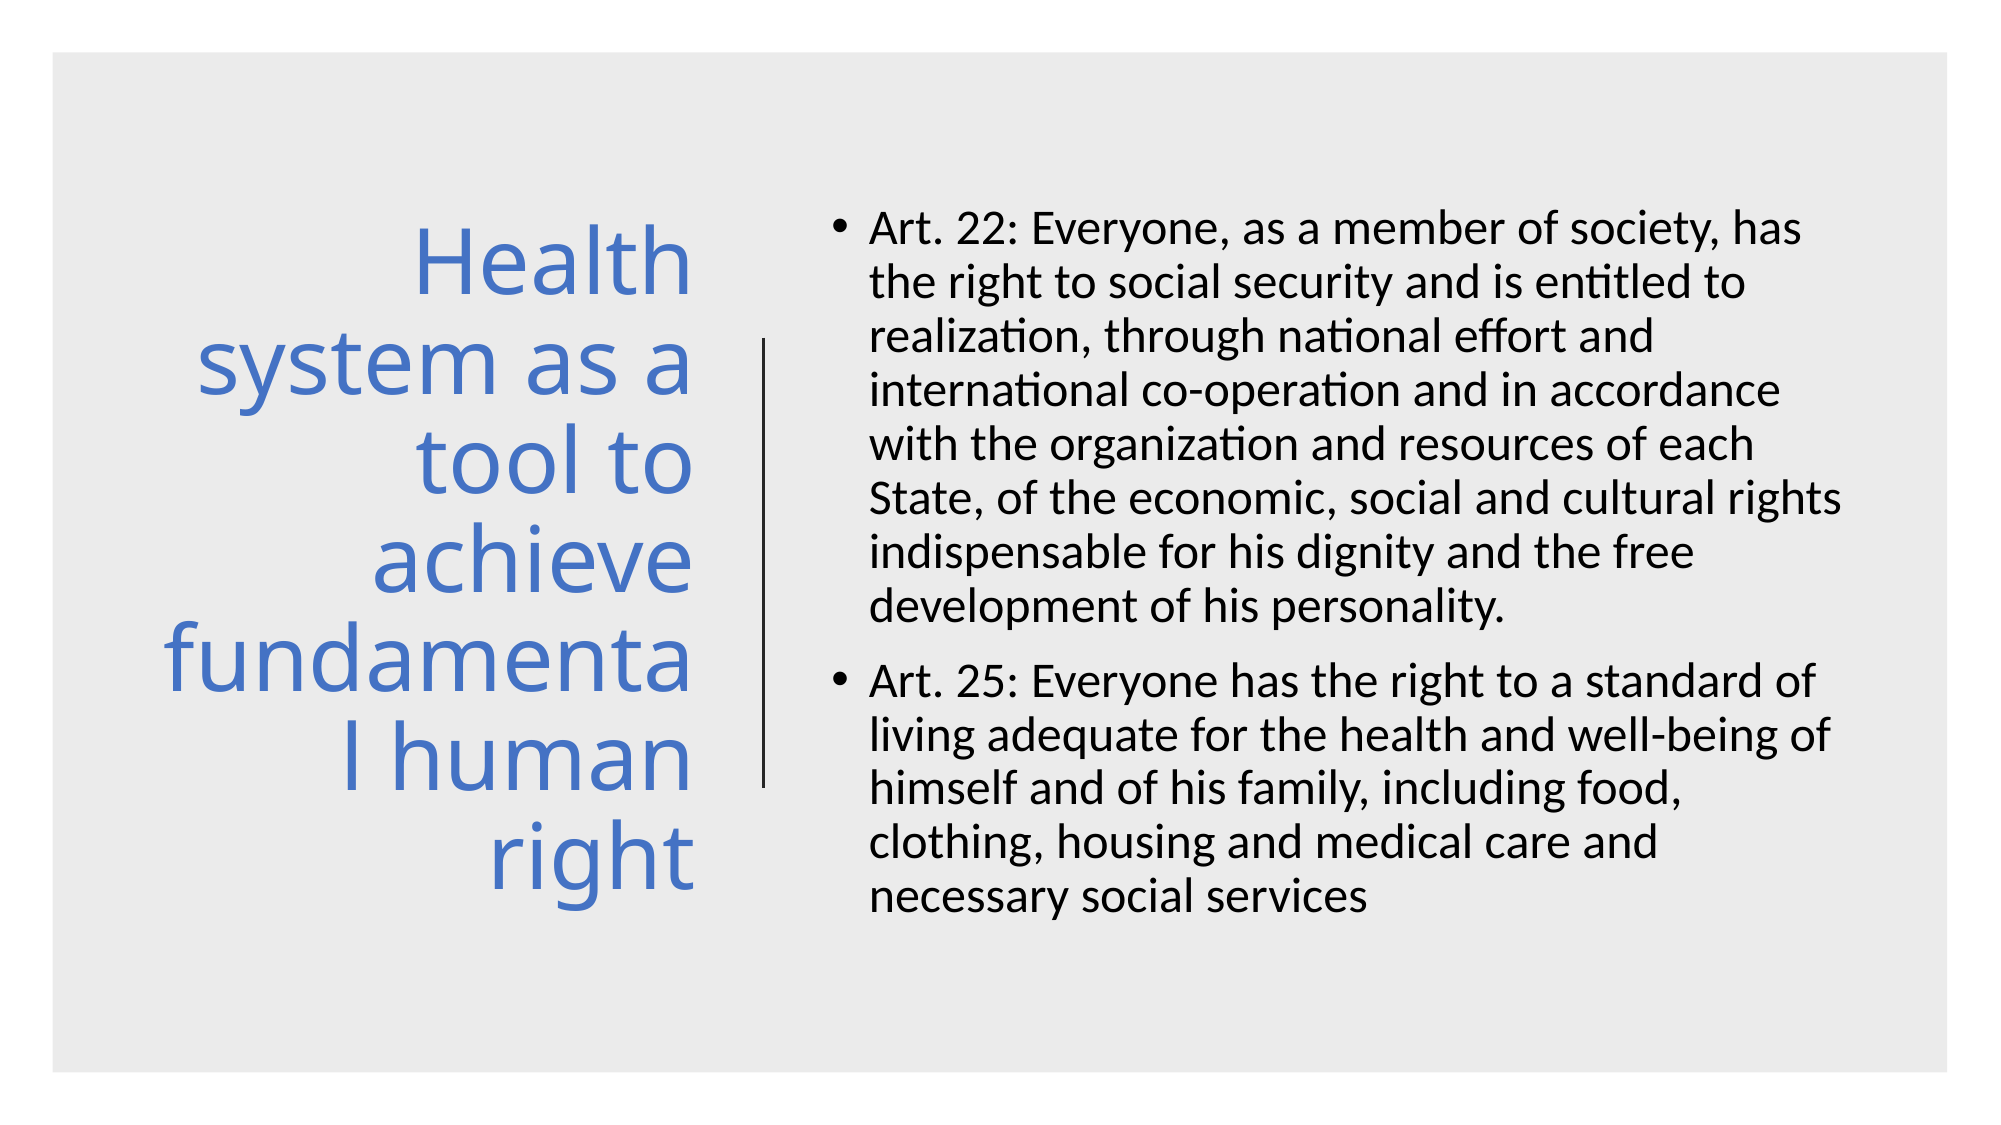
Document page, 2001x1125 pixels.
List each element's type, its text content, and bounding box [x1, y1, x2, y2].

text_box [52, 51, 1948, 1073]
title Health system as a tool to achieve fundamental human right [137, 158, 711, 967]
list Art. 22: Everyone, as a member of society, has the right to social security and is entitled to realization, through national effort and international co-operation and in accordance with the organization and resources of each State, of the economic, social and cultural rights indispensable for his dignity and the free development of his personality. Art. 25: Everyone has the right to a standard of living adequate for the health and well-being of himself and of his family, including food, clothing, housing and medical care and necessary social services [816, 158, 1863, 967]
